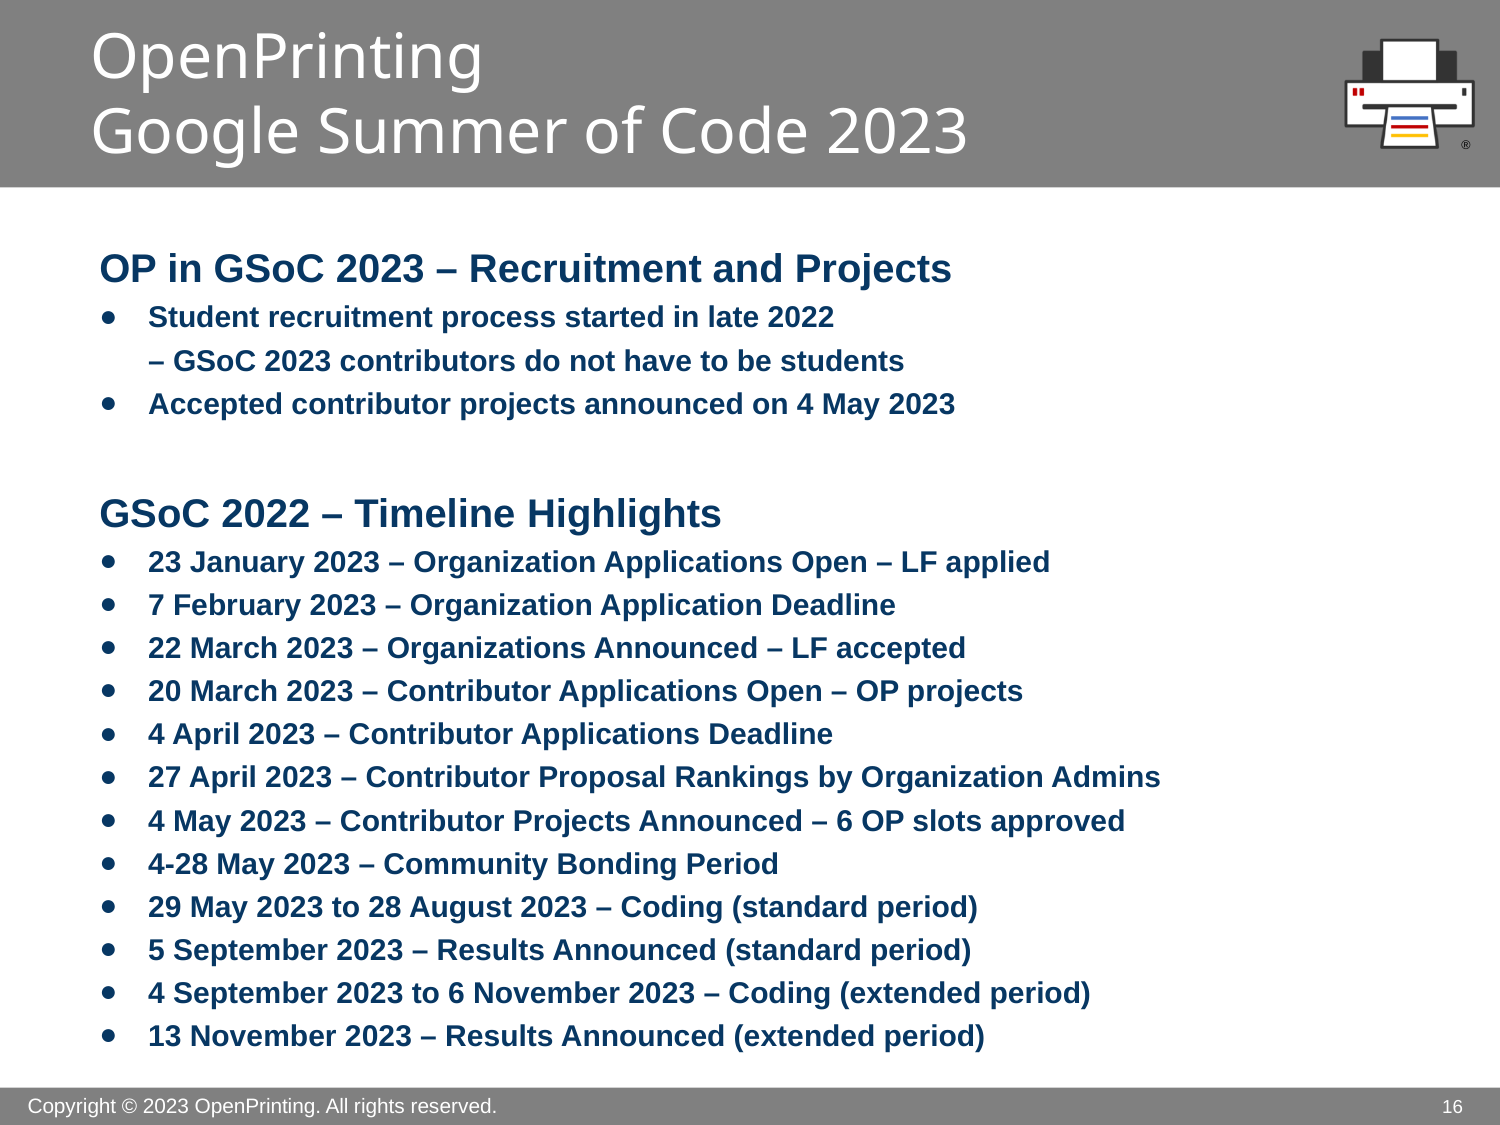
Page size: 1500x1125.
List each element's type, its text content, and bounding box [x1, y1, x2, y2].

picture [1339, 33, 1480, 154]
list OP in GSoC 2023 – Recruitment and Projects Student recruitment process started in late 2022 – GSoC 2023 contributors do not have to be students Accepted contributor projects announced on 4 May 2023 GSoC 2022 – Timeline Highlights 23 January 2023 – Organization Applications Open – LF applied 7 February 2023 – Organization Application Deadline 22 March 2023 – Organizations Announced – LF accepted 20 March 2023 – Contributor Applications Open – OP projects 4 April 2023 – Contributor Applications Deadline 27 April 2023 – Contributor Proposal Rankings by Organization Admins 4 May 2023 – Contributor Projects Announced – 6 OP slots approved 4-28 May 2023 – Community Bonding Period 29 May 2023 to 28 August 2023 – Coding (standard period) 5 September 2023 – Results Announced (standard period) 4 September 2023 to 6 November 2023 – Coding (extended period) 13 November 2023 – Results Announced (extended period) [74, 224, 1426, 1068]
title OpenPrinting Google Summer of Code 2023 [74, 7, 1318, 175]
slide_number 16 [1405, 1087, 1500, 1125]
